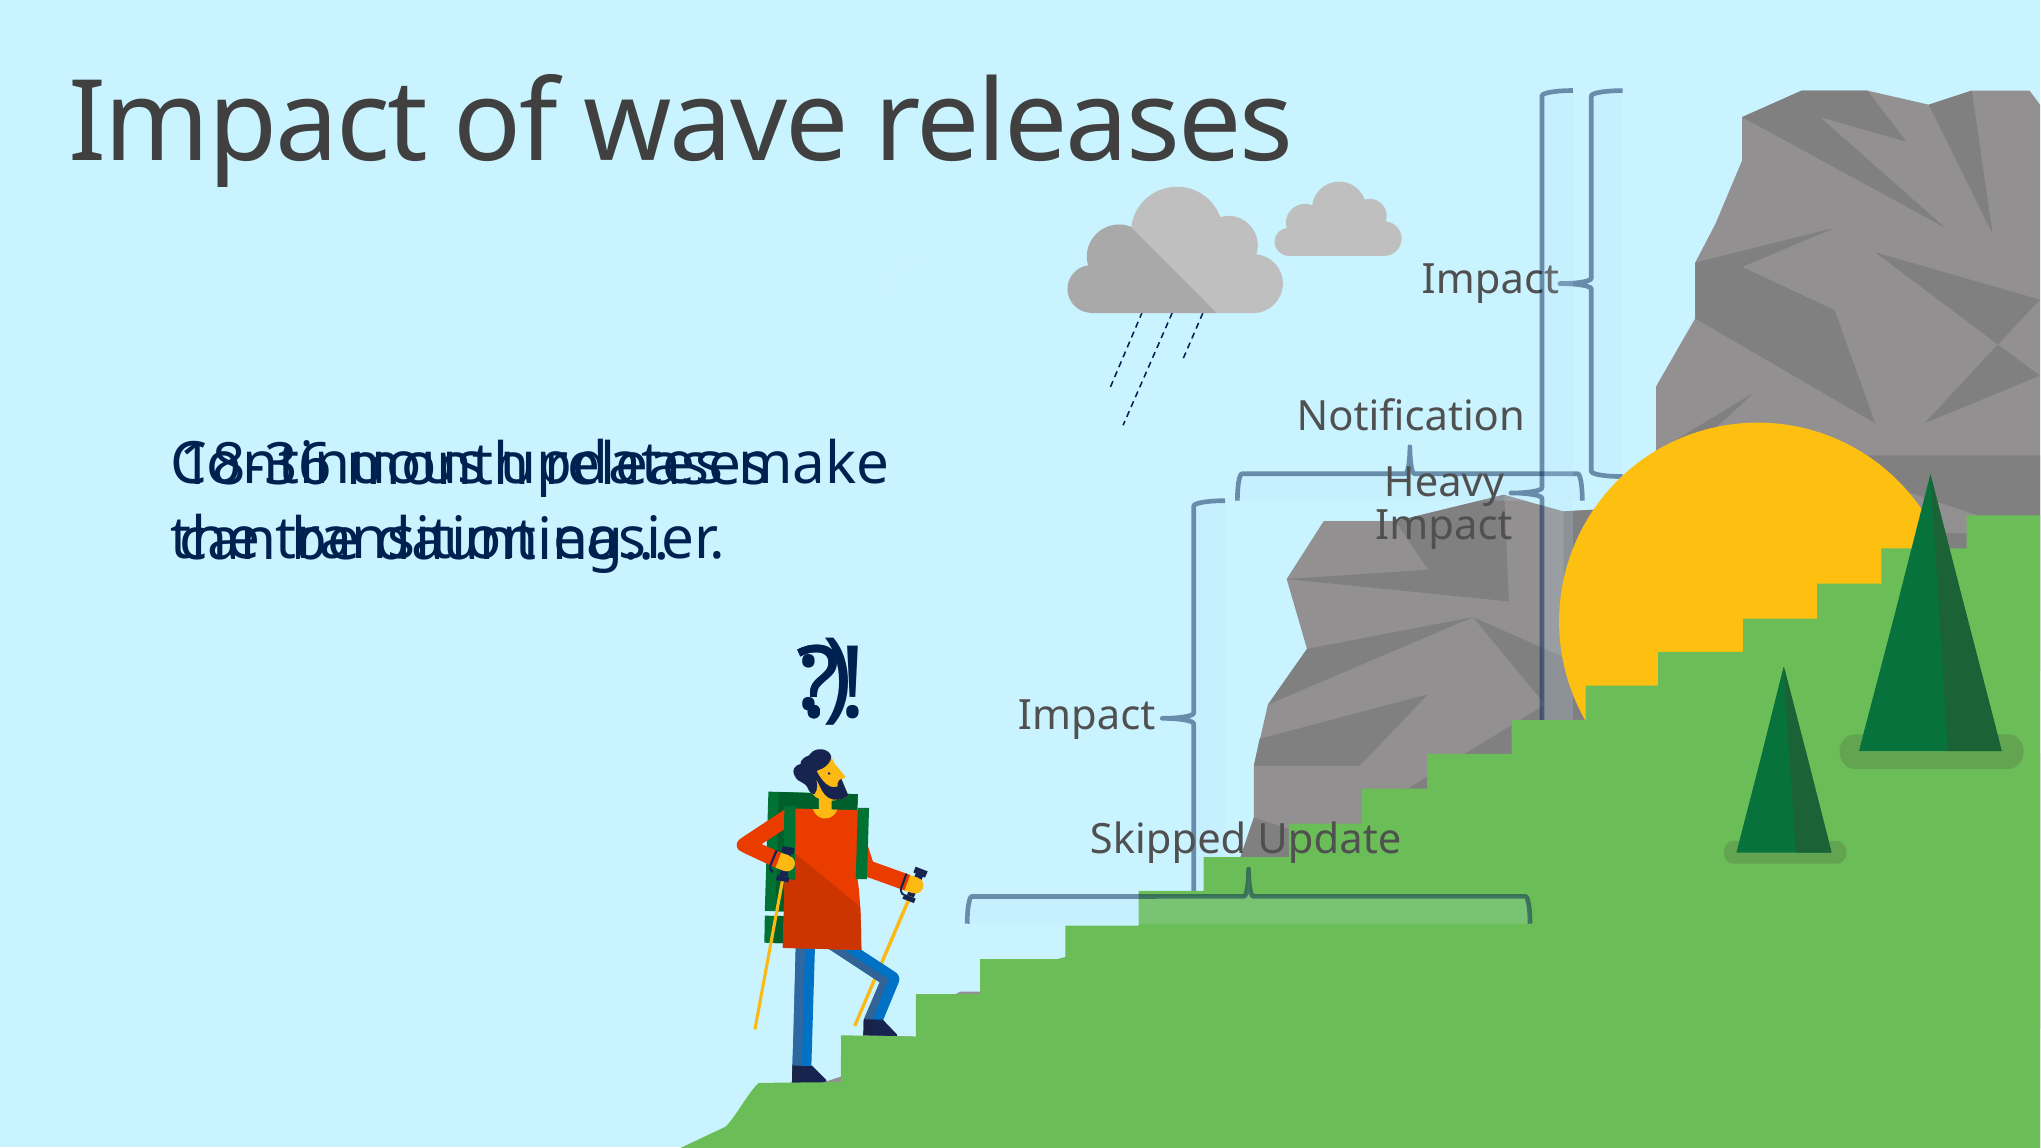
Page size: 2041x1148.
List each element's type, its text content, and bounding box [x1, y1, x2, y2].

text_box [1574, 90, 1623, 473]
text_box Continuous updates make the transition easier. [140, 409, 703, 596]
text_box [966, 794, 1531, 924]
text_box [677, 473, 2041, 1148]
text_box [1237, 371, 1350, 473]
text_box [1574, 371, 1583, 473]
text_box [1350, 90, 1574, 473]
title Impact of wave releases [45, 48, 1996, 199]
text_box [703, 86, 2041, 473]
